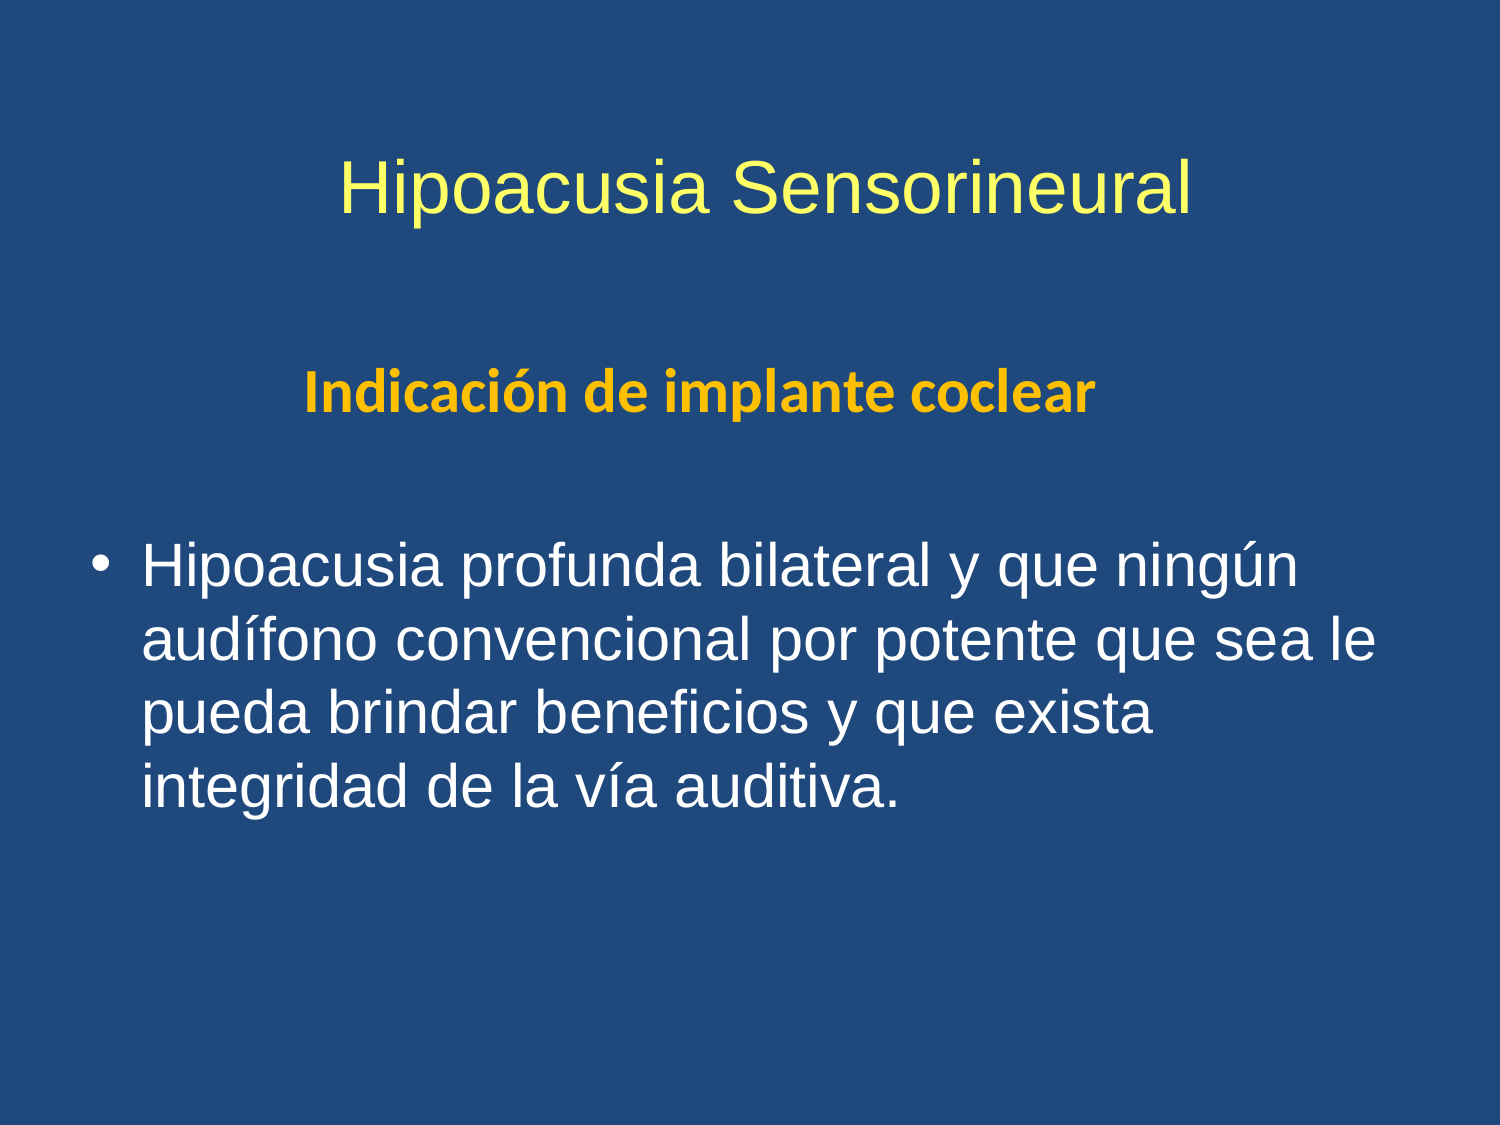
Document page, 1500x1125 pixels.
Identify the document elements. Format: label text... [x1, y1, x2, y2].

list Indicación de implante coclear Hipoacusia profunda bilateral y que ningún audífono convencional por potente que sea le pueda brindar beneficios y que exista integridad de la vía auditiva. [75, 262, 1425, 1005]
title Hipoacusia Sensorineural [147, 66, 1386, 262]
